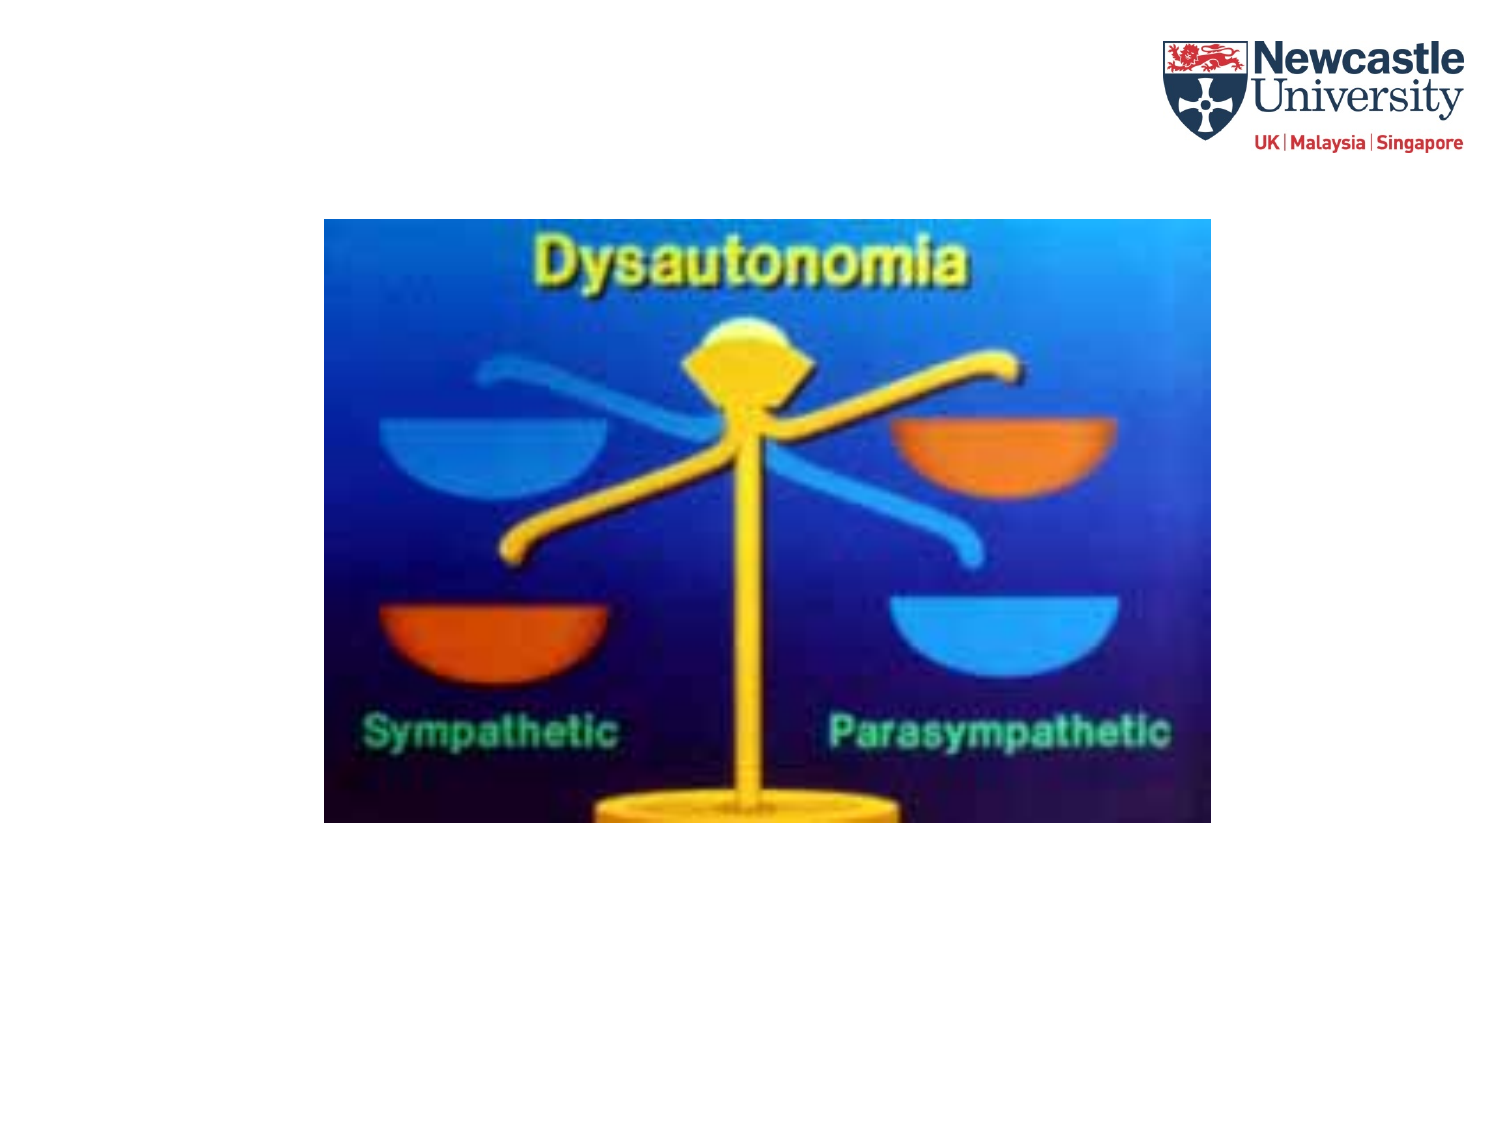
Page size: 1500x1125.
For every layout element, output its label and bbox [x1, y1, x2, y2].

picture [1163, 41, 1464, 153]
list [324, 219, 1211, 823]
